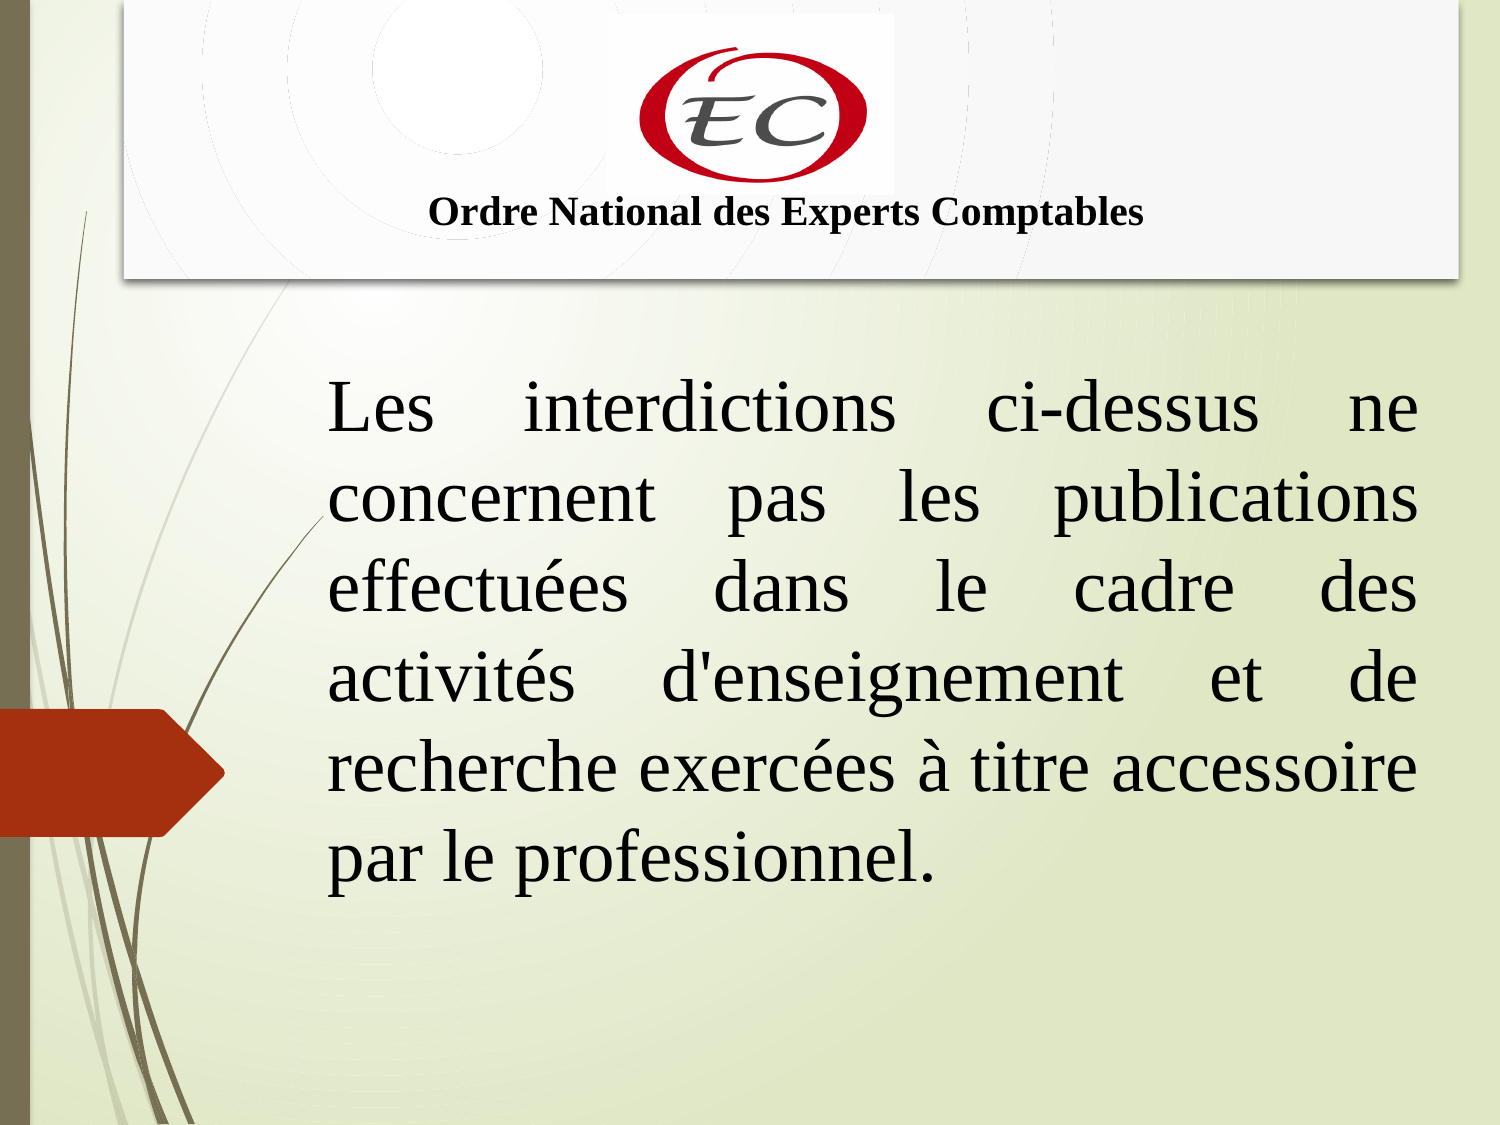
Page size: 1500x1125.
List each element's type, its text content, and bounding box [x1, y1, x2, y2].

text_box Les interdictions ci-dessus ne concernent pas les publications effectuées dans le cadre des activités d'enseignement et de recherche exercées à titre accessoire par le professionnel. [312, 348, 1435, 994]
picture [606, 14, 894, 195]
text_box Ordre National des Experts Comptables [123, 0, 1459, 279]
